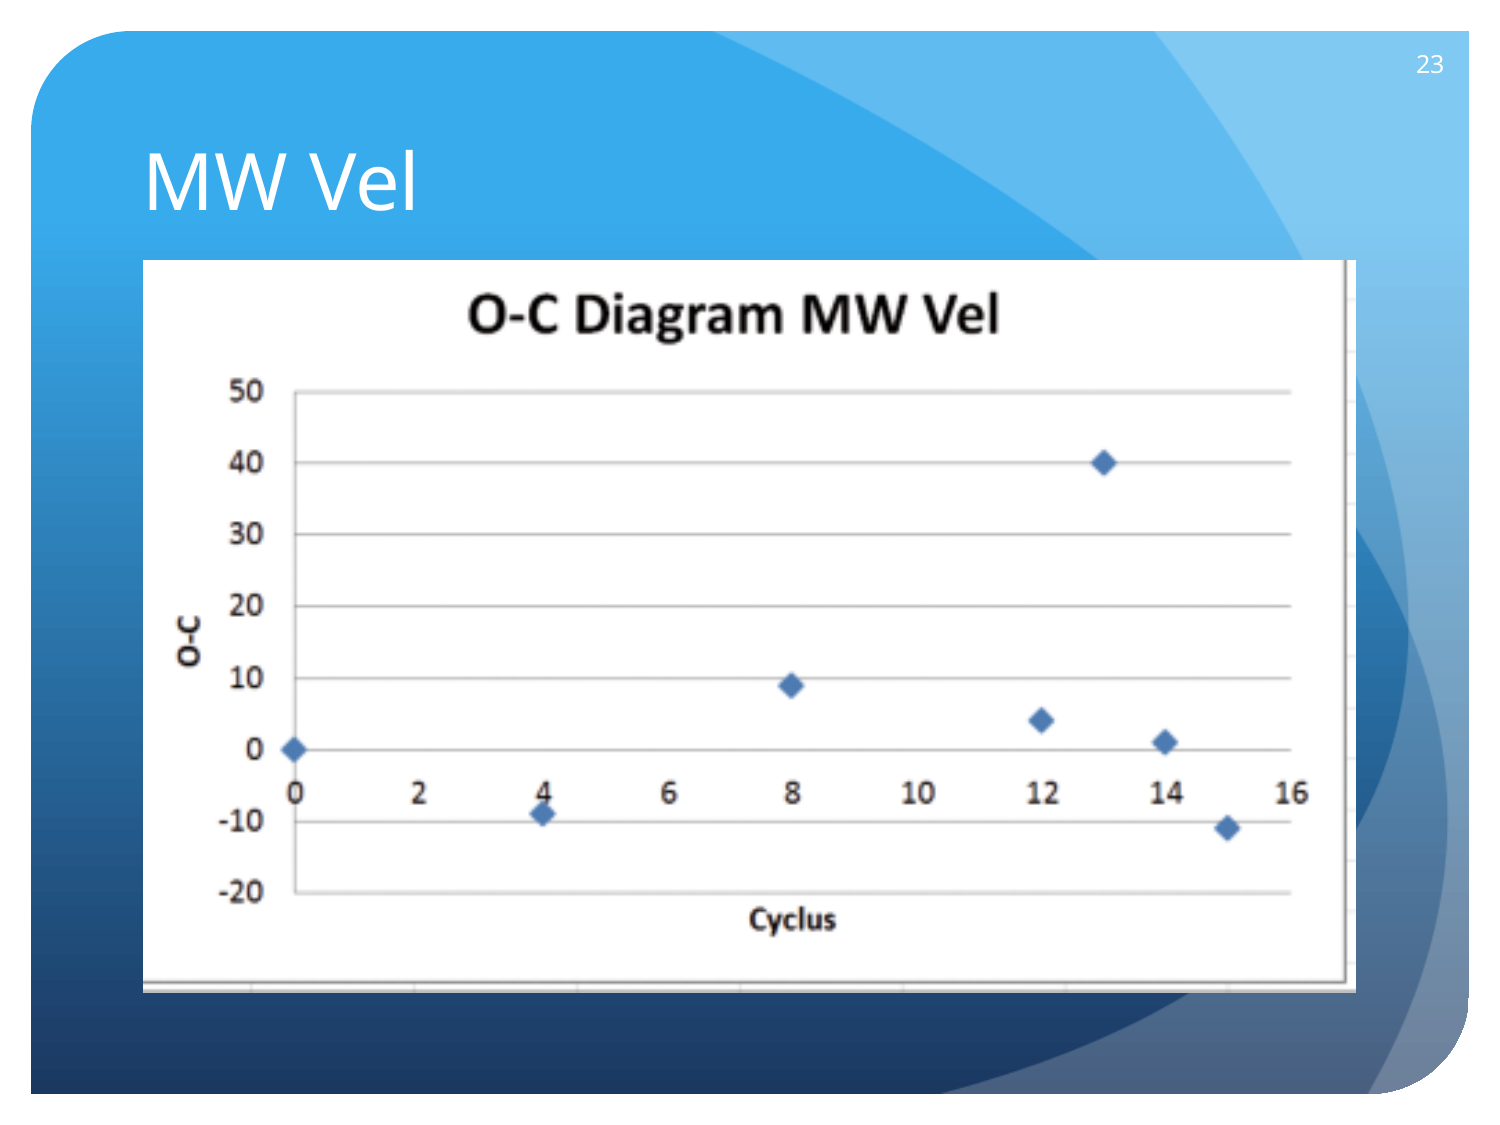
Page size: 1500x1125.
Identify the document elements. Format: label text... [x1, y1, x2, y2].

slide_number 23 [1378, 36, 1460, 96]
title MW Vel [127, 62, 1372, 234]
picture [24, 30, 1473, 1094]
